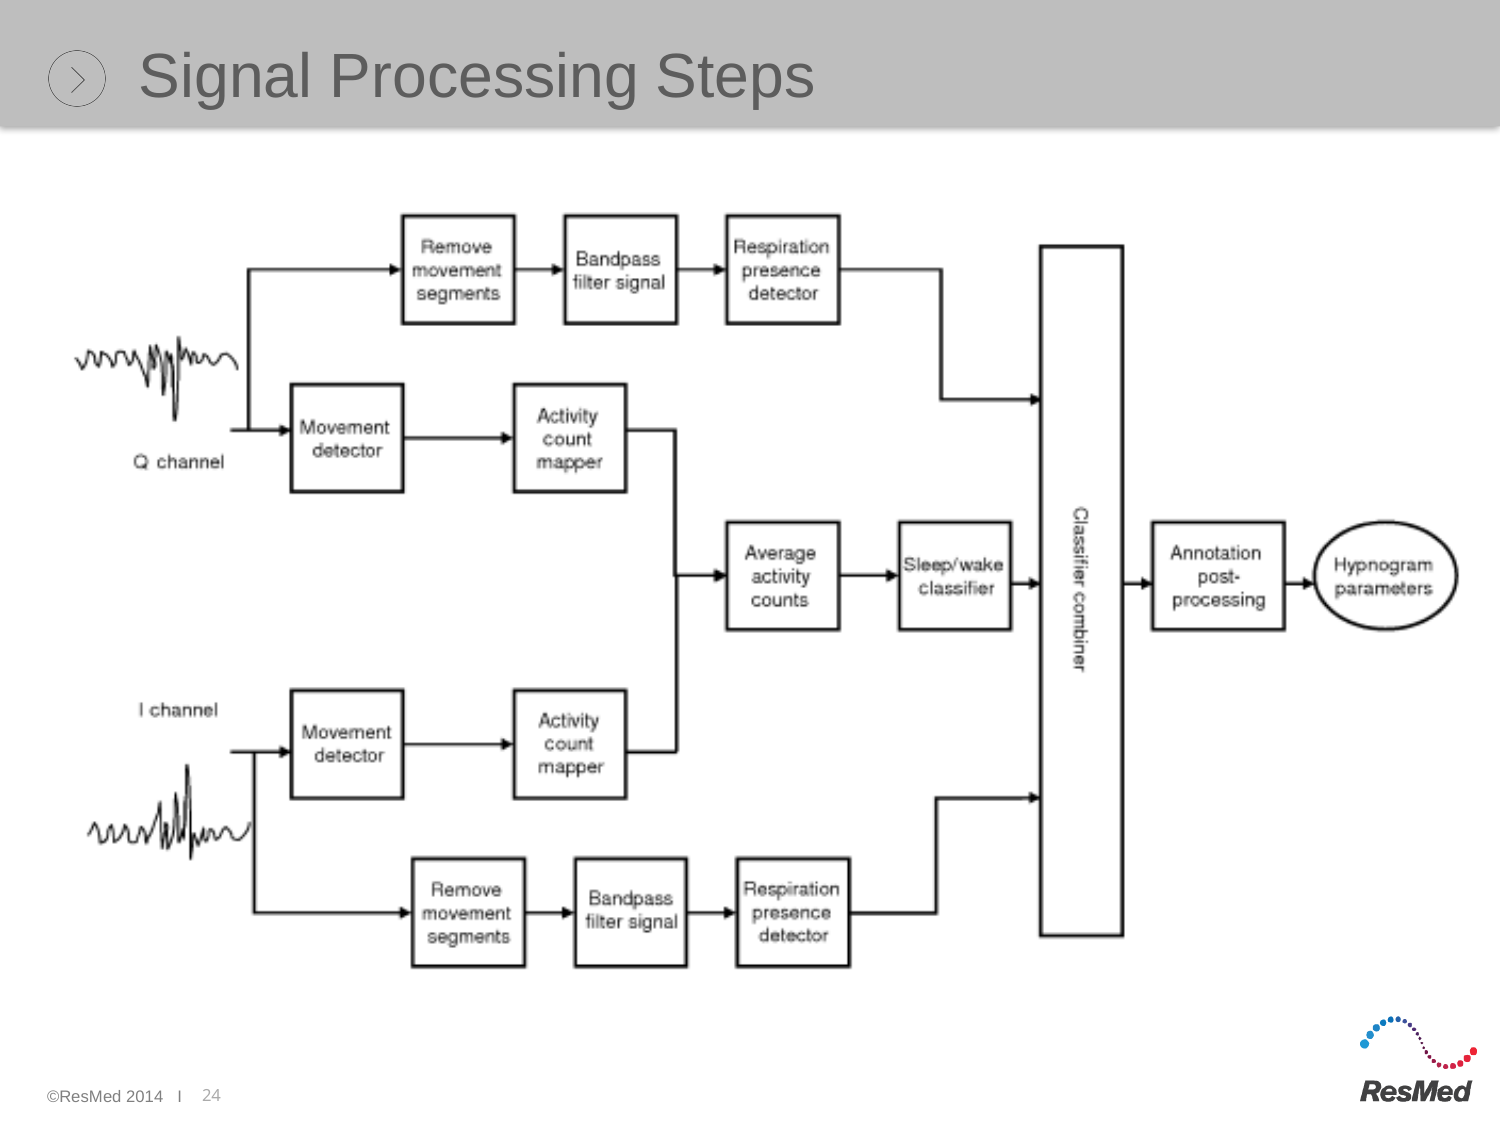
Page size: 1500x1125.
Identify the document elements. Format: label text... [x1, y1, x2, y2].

title Signal Processing Steps [123, 27, 1477, 126]
picture [1360, 1016, 1477, 1102]
slide_number 24 [187, 1066, 247, 1125]
picture [0, 178, 1500, 997]
picture [48, 50, 106, 107]
